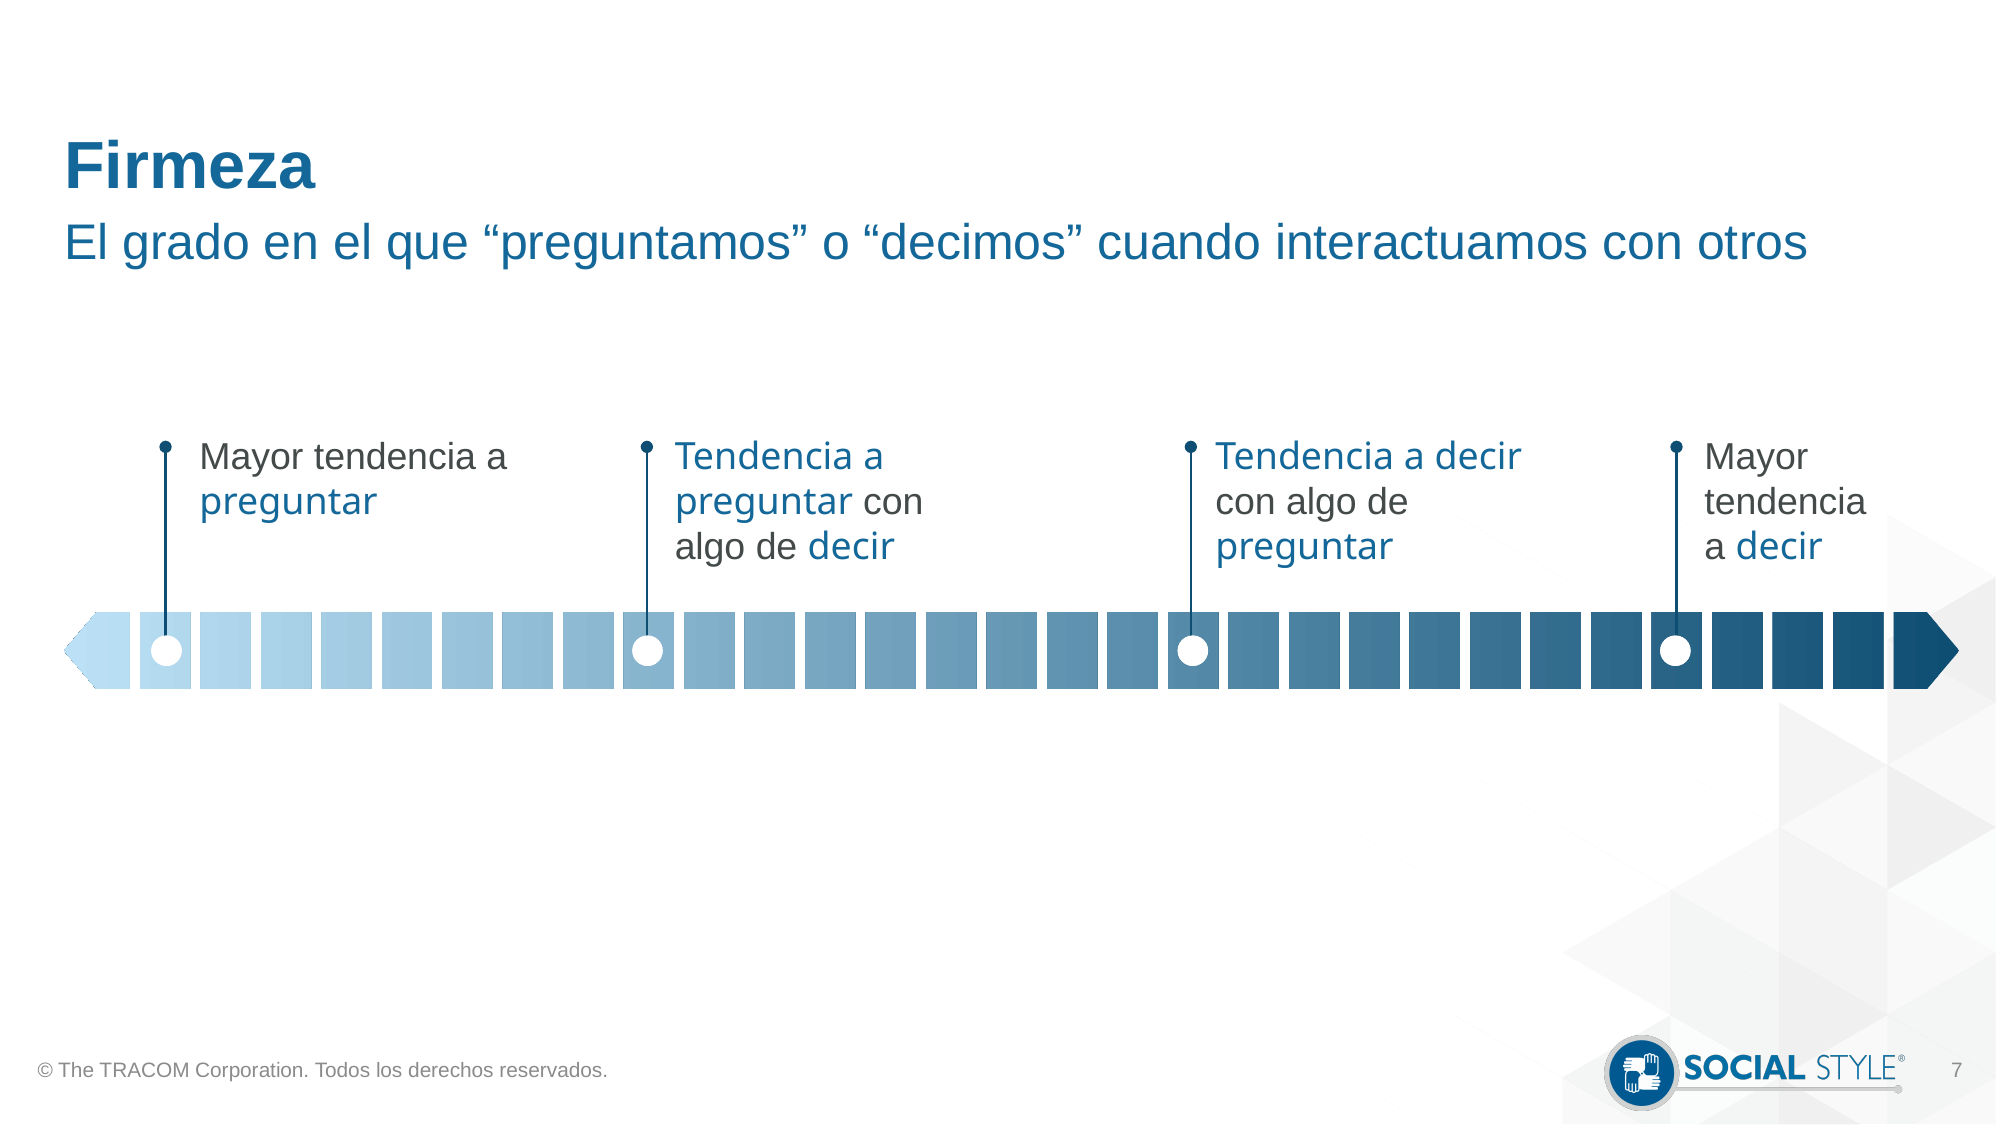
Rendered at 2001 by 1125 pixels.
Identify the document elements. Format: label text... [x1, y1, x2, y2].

text_box [1531, 611, 1582, 690]
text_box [632, 424, 998, 855]
text_box [1107, 611, 1159, 690]
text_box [1177, 424, 1531, 855]
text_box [150, 424, 526, 855]
text_box [1167, 611, 1177, 690]
text_box [562, 611, 614, 690]
text_box [139, 611, 150, 690]
text_box [998, 611, 1038, 690]
title Firmeza [64, 37, 1963, 204]
text_box [1898, 610, 1961, 691]
picture [1604, 1035, 1905, 1056]
text_box [623, 611, 632, 690]
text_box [1660, 424, 1898, 855]
picture [1604, 1103, 1905, 1111]
list El grado en el que “preguntamos” o “decimos” cuando interactuamos con otros [64, 216, 1963, 365]
text_box [1590, 611, 1642, 690]
text_box [1651, 611, 1660, 690]
text_box [62, 610, 131, 691]
text_box [526, 611, 554, 690]
text_box [1046, 611, 1098, 690]
slide_number 7 [1512, 1056, 1963, 1103]
footer © The TRACOM Corporation. Todos los derechos reservados. [37, 1056, 1338, 1103]
